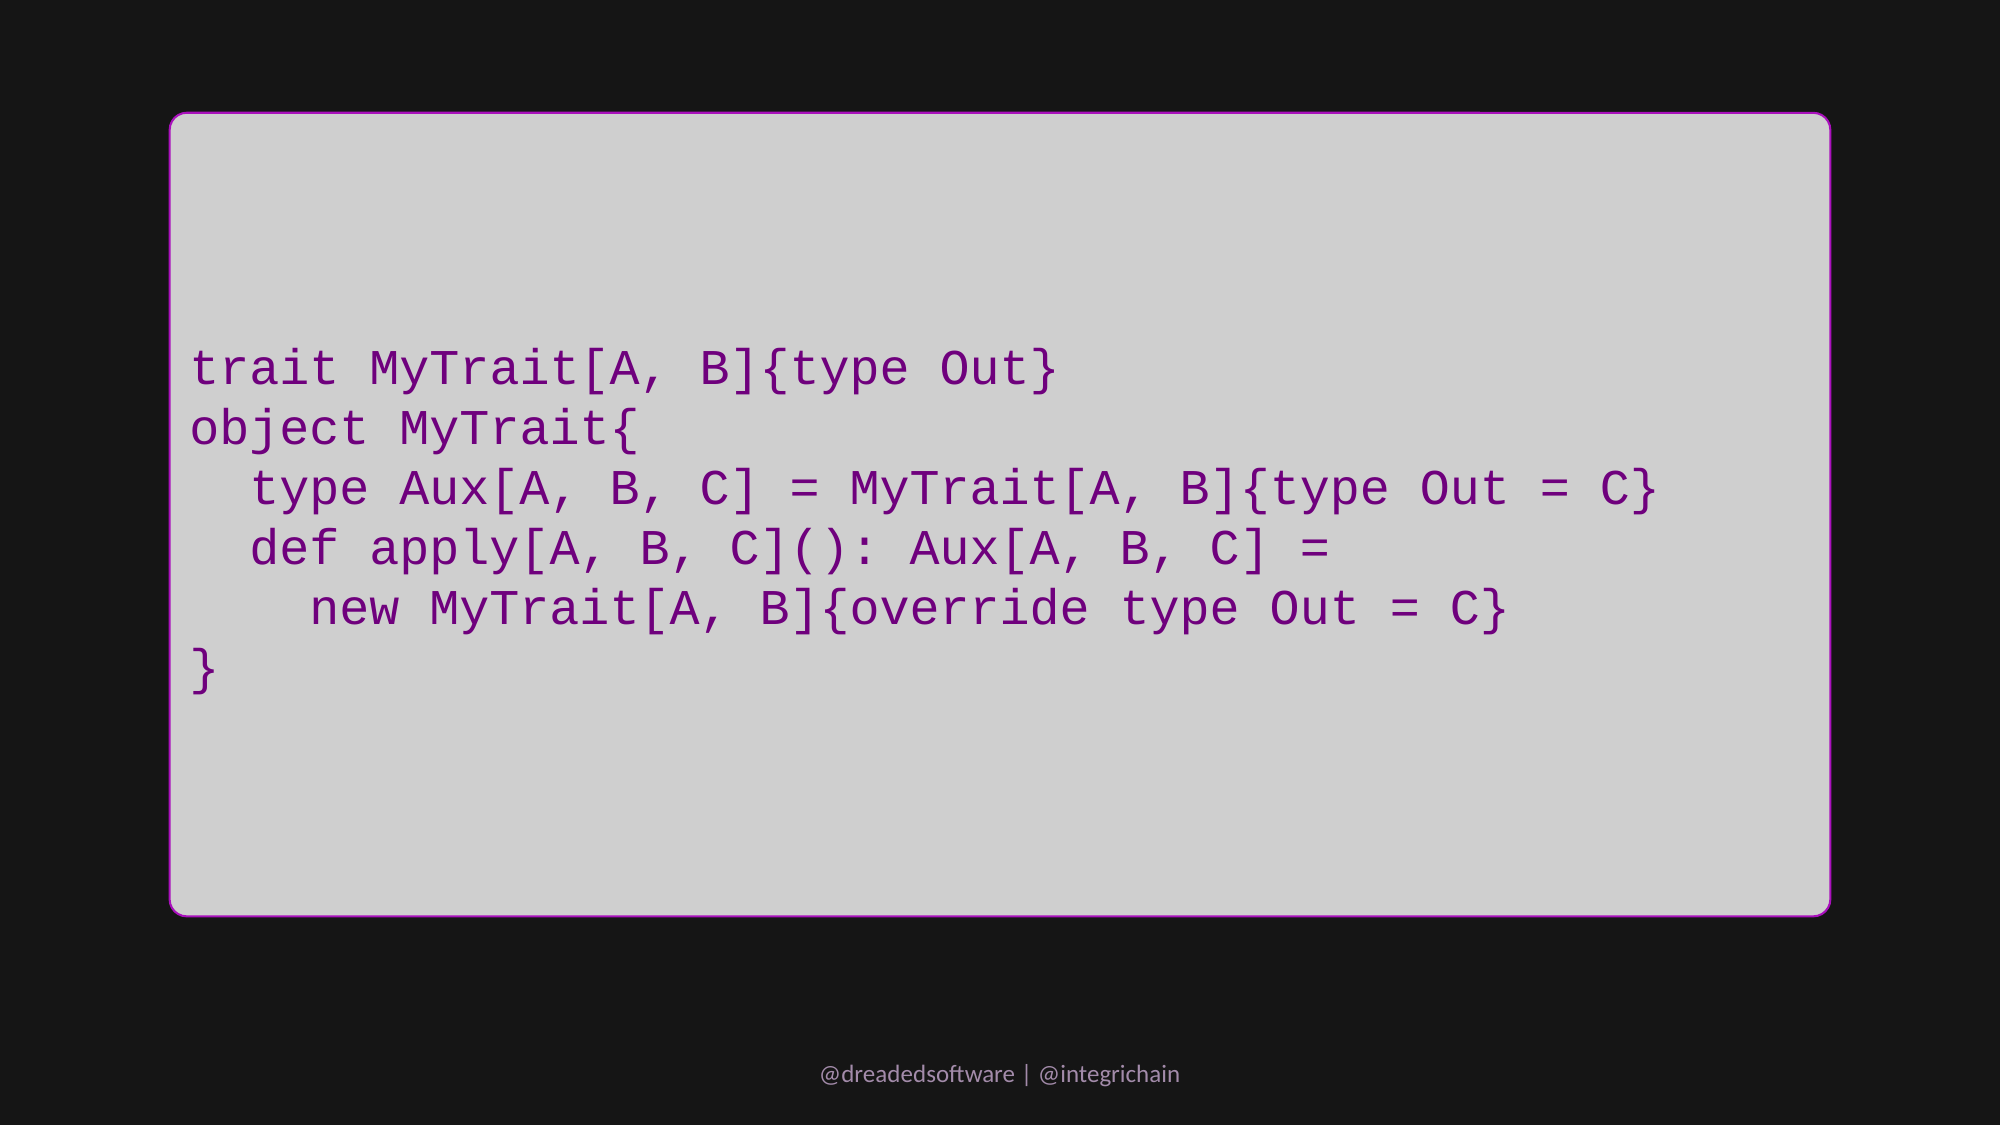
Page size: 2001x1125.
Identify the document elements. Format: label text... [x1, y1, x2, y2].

footer @dreadedsoftware | @integrichain [662, 1042, 1338, 1103]
text_box trait MyTrait[A, B]{type Out} object MyTrait{ type Aux[A, B, C] = MyTrait[A, B]{type Out = C} def apply[A, B, C](): Aux[A, B, C] = new MyTrait[A, B]{override type Out = C} } [168, 111, 1832, 918]
